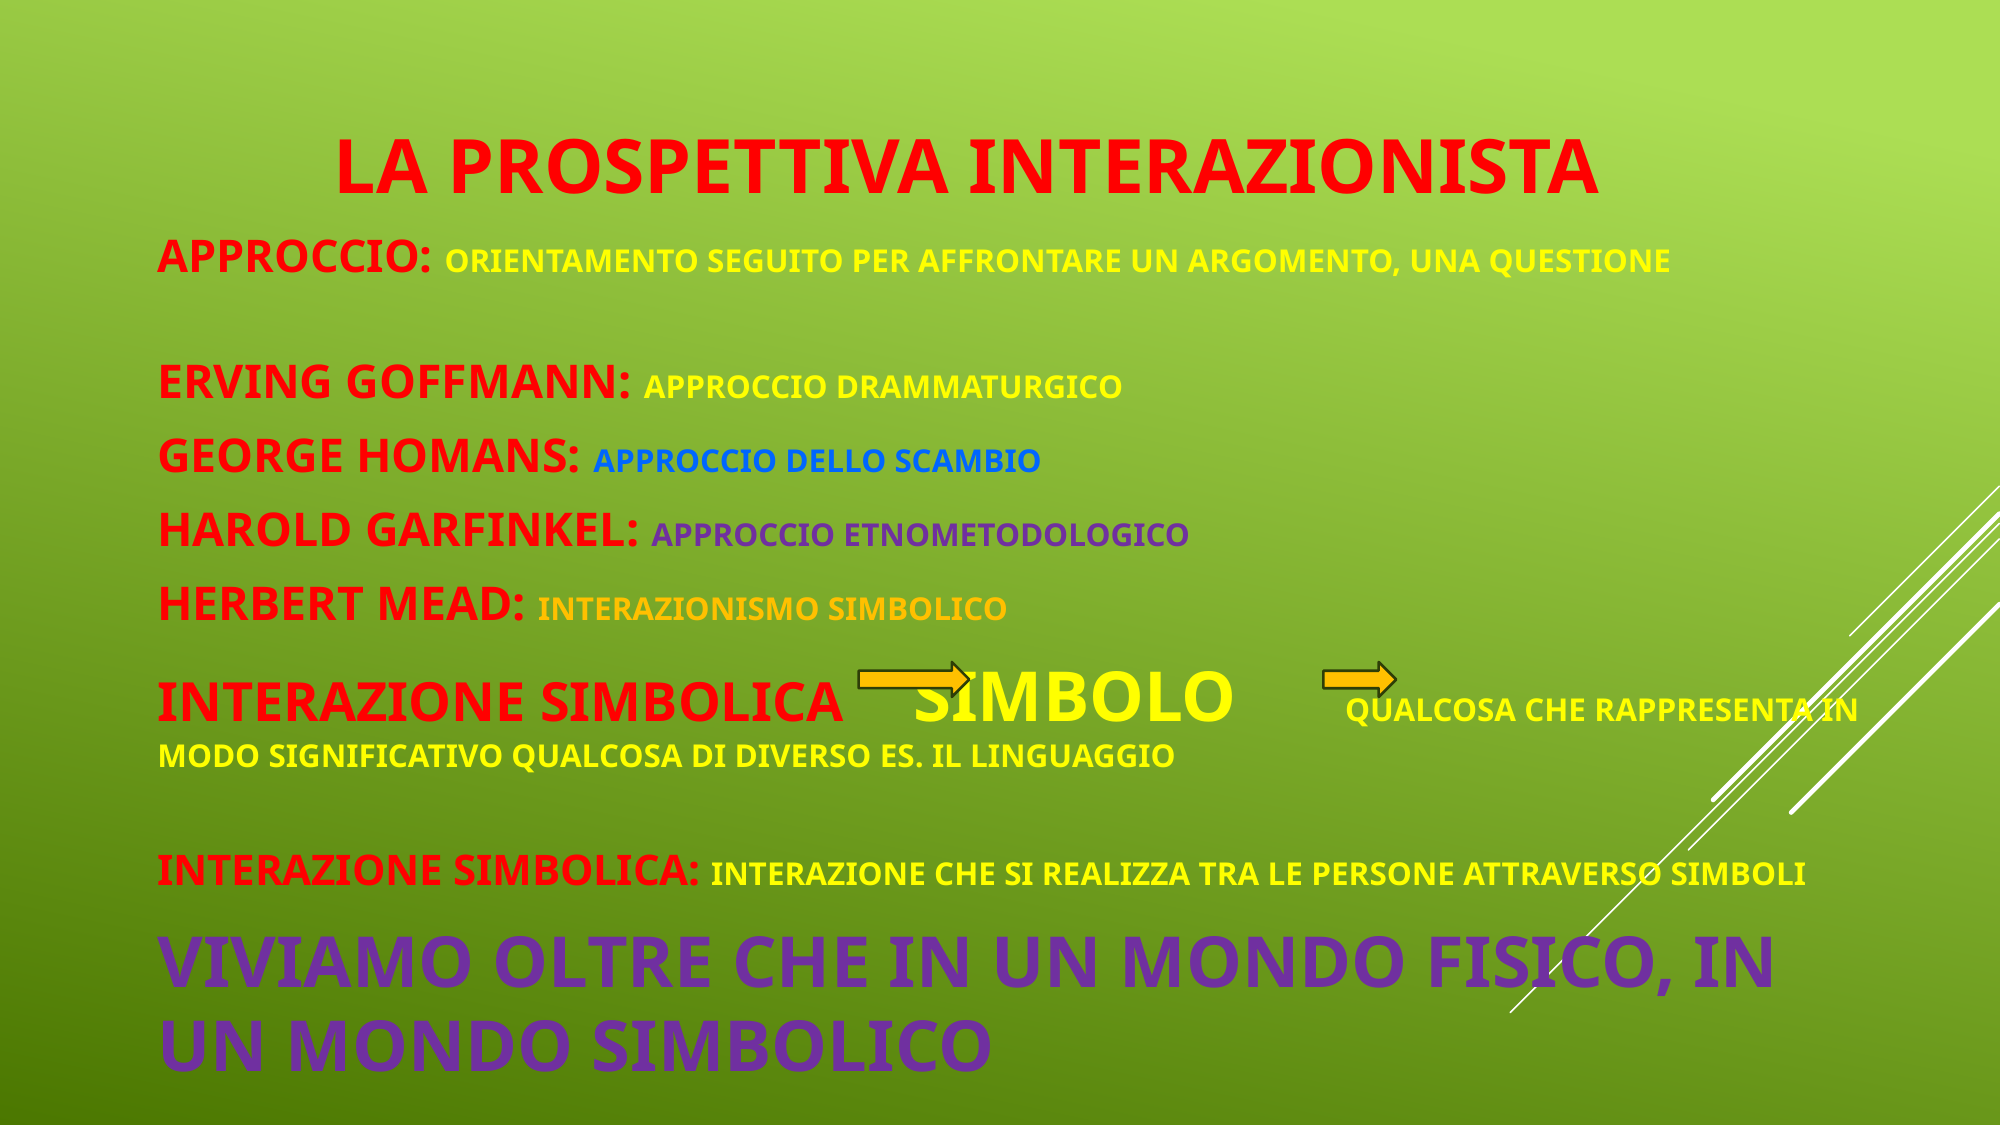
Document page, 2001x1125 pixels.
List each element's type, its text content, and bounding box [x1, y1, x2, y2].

text_box [857, 660, 971, 699]
text_box [1322, 660, 1398, 699]
title La prospettiva interazionista [319, 65, 1719, 219]
list Approccio: orientamento seguito per affrontare un argomento, una questione Erving Goffmann: approccio drammaturgico George Homans: approccio dello scambio Harold Garfinkel: approccio etnometodologico Herbert Mead: interazionismo simbolico Interazione simbolica simbolo qualcosa che rappresenta in modo significativo qualcosa di diverso es. il linguaggio Interazione simbolica: interazione che si realizza tra le persone attraverso simboli Viviamo oltre che in un mondo fisico, in un mondo simbolico [142, 219, 1896, 1099]
